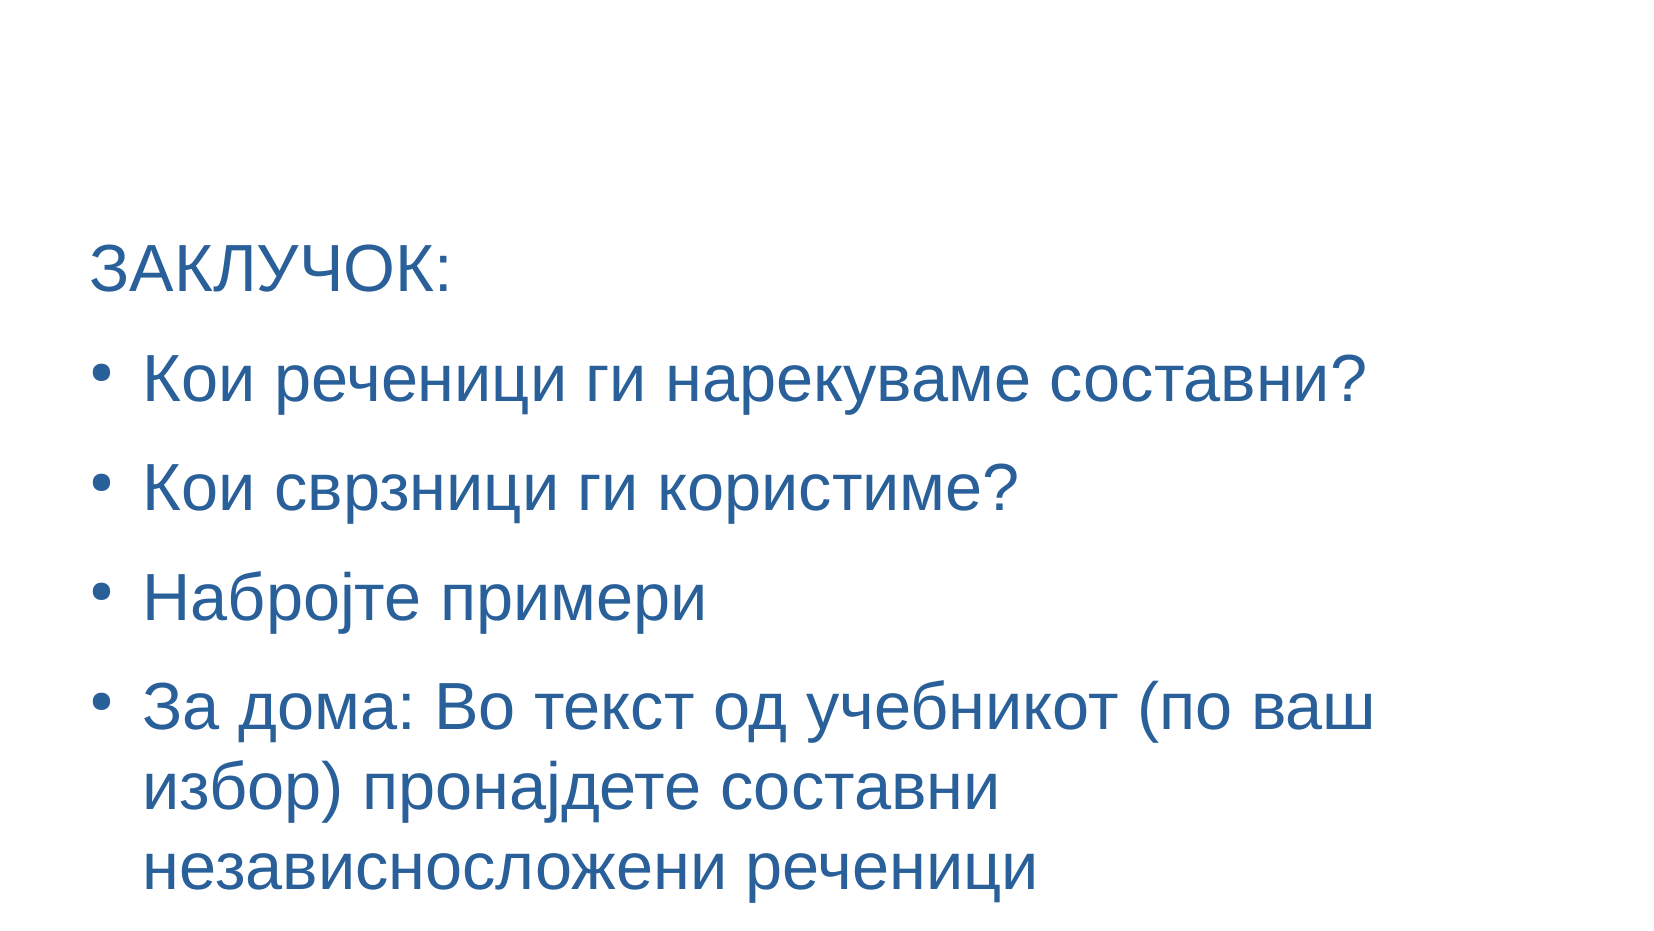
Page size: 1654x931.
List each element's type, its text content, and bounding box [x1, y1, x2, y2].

list ЗАКЛУЧОК: Кои реченици ги нарекуваме составни? Кои сврзници ги користиме? Набројте примери За домa: Во текст од учебникот (по ваш избор) пронајдете составни независносложени реченици [71, 225, 1560, 765]
